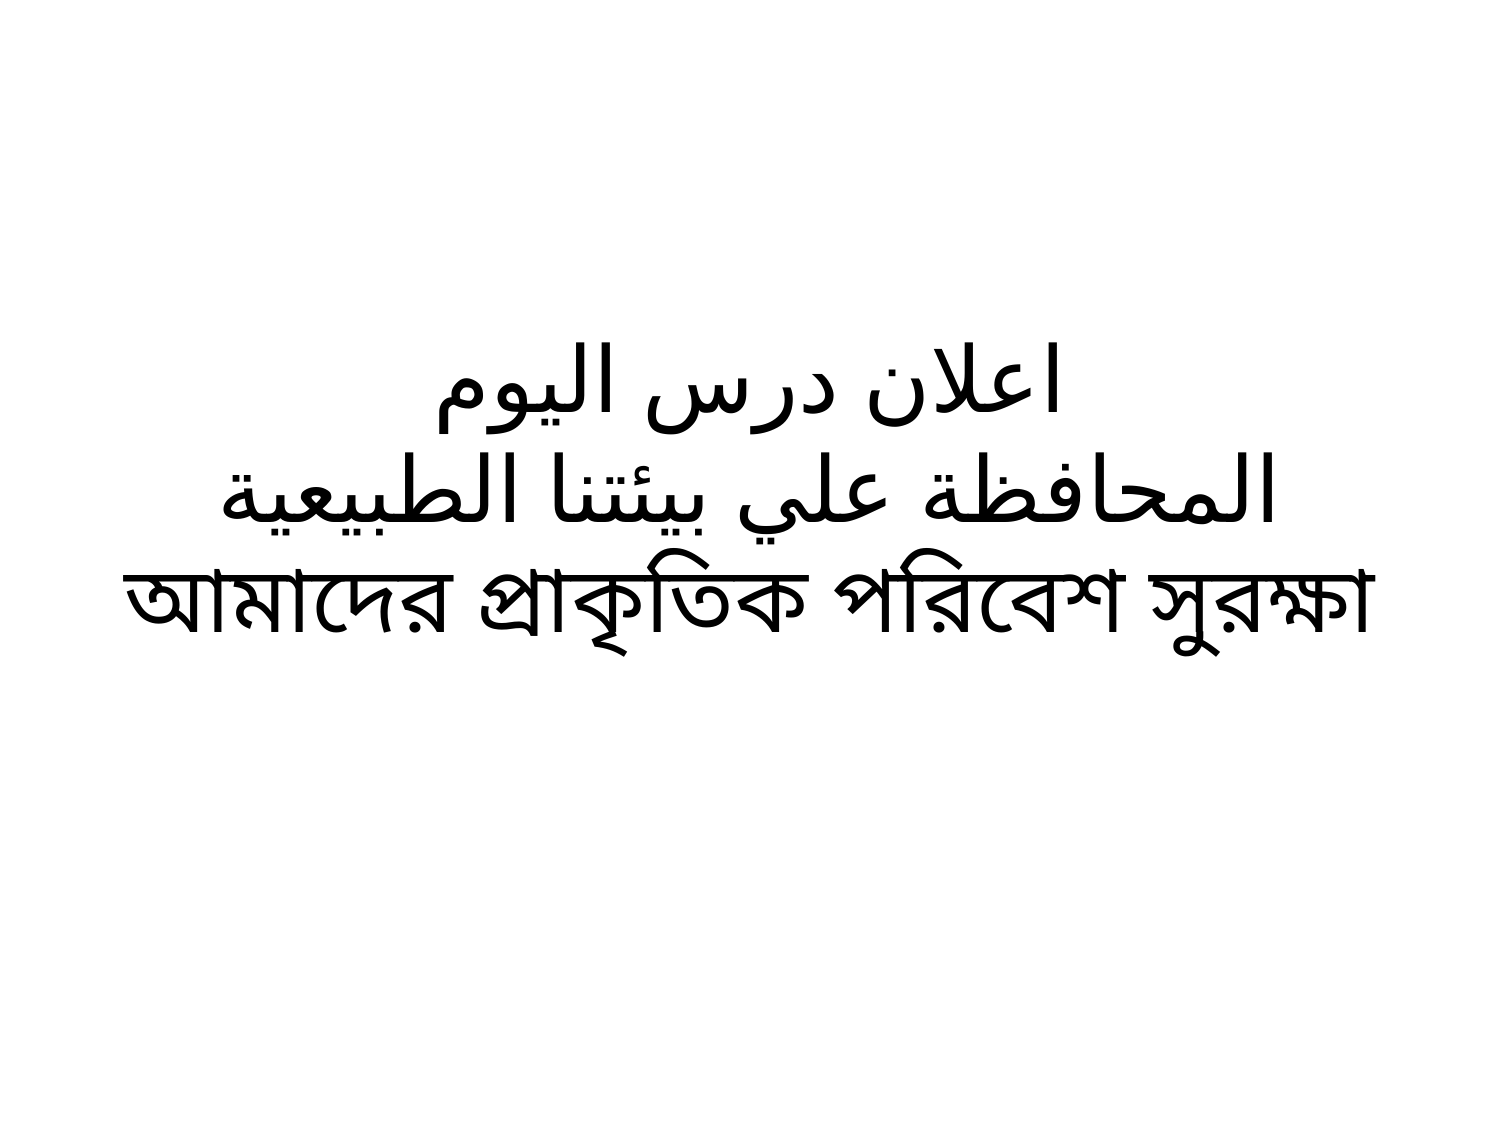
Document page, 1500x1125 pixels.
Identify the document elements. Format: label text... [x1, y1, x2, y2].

title اعلان درس اليوم المحافظة علي بيئتنا الطبيعية আমাদের প্রাকৃতিক পরিবেশ সুরক্ষা [75, 45, 1425, 1038]
